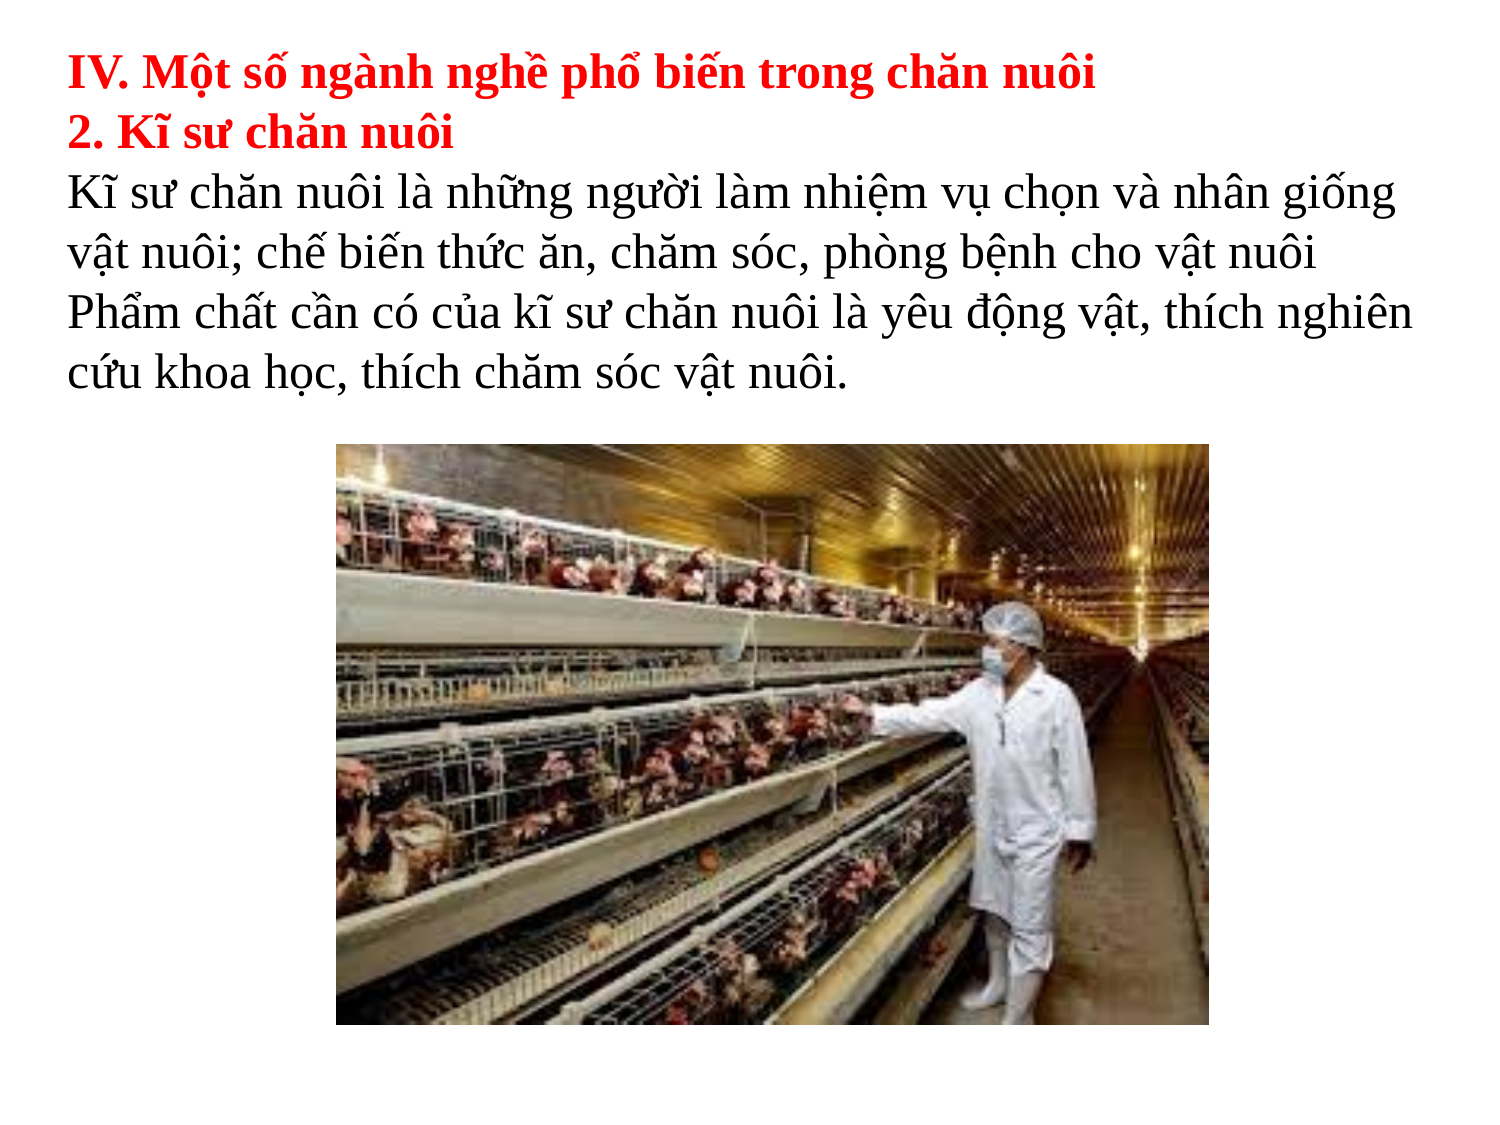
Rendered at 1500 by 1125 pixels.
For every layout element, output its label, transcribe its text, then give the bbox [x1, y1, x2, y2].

picture [336, 444, 1209, 1025]
text_box IV. Một số ngành nghề phổ biến trong chăn nuôi 2. Kĩ sư chăn nuôi Kĩ sư chăn nuôi là những người làm nhiệm vụ chọn và nhân giống vật nuôi; chế biến thức ăn, chăm sóc, phòng bệnh cho vật nuôi Phẩm chất cần có của kĩ sư chăn nuôi là yêu động vật, thích nghiên cứu khoa học, thích chăm sóc vật nuôi. [53, 30, 1459, 406]
